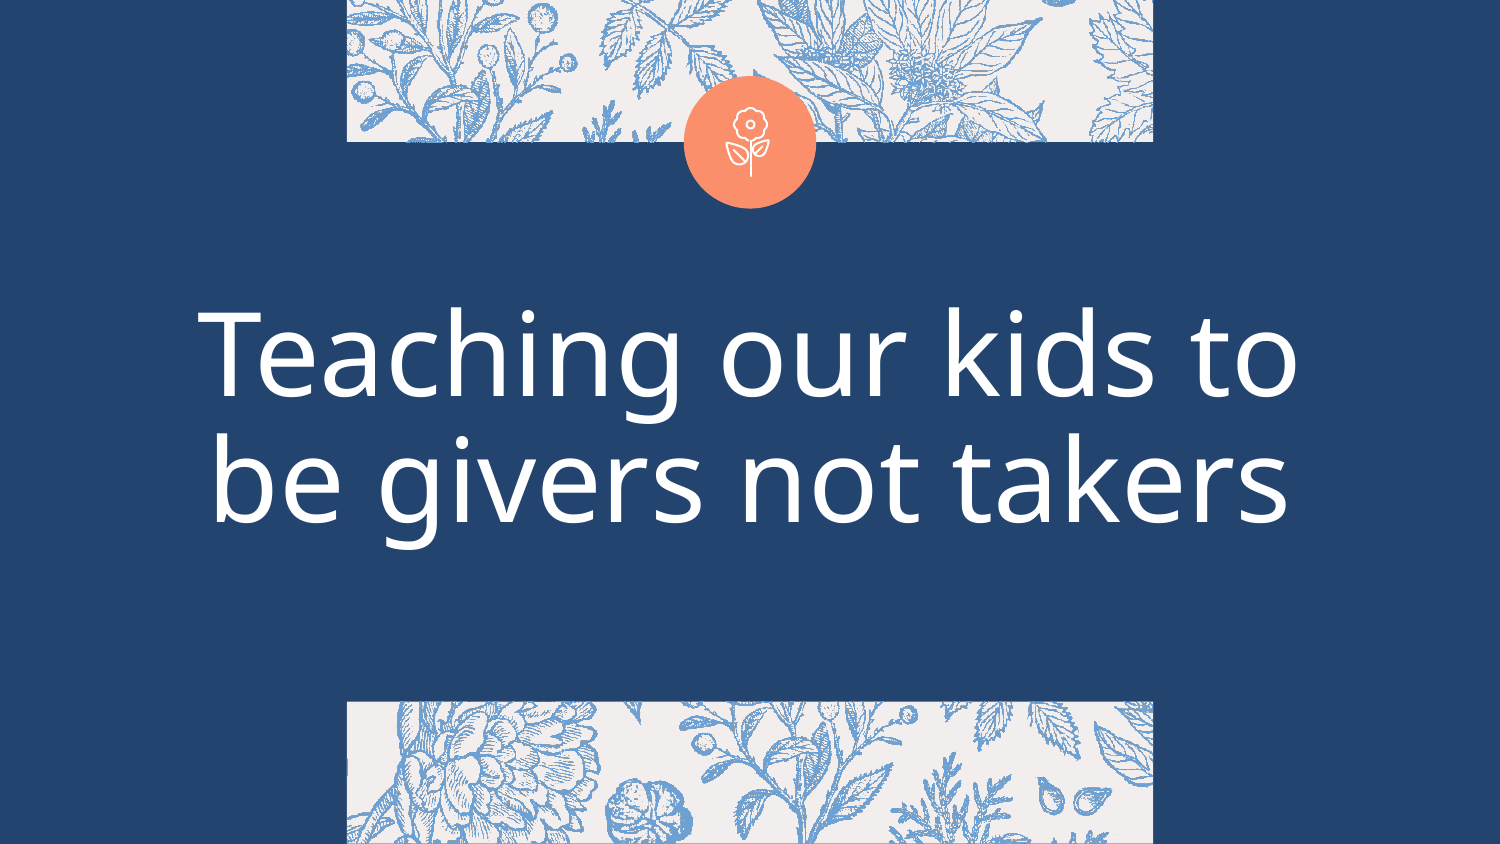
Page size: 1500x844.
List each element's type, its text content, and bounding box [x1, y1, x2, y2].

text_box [726, 107, 769, 177]
picture [346, 0, 1154, 142]
picture [346, 702, 1154, 844]
title Teaching our kids to be givers not takers [190, 142, 1310, 702]
